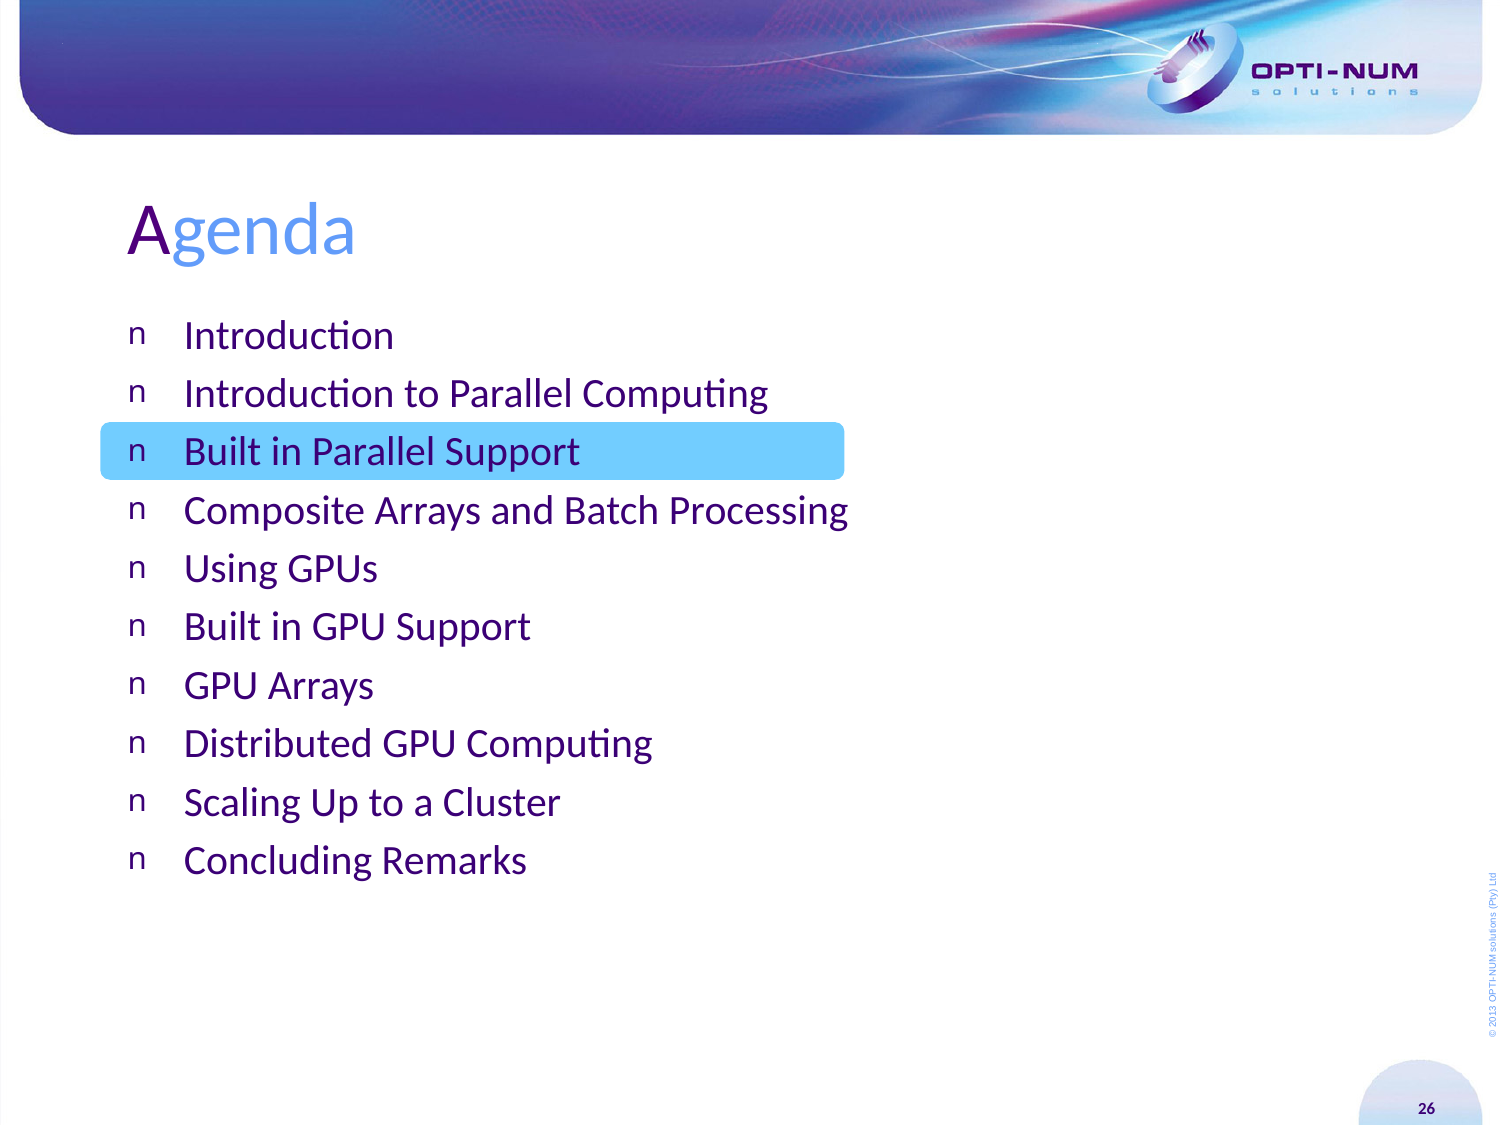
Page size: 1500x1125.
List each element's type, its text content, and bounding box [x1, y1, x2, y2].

picture [0, 0, 1500, 1125]
slide_number 26 [1287, 1074, 1451, 1125]
title Agenda [112, 149, 1388, 299]
text_box [100, 422, 112, 480]
list Introduction Introduction to Parallel Computing Built in Parallel Support Composite Arrays and Batch Processing Using GPUs Built in GPU Support GPU Arrays Distributed GPU Computing Scaling Up to a Cluster Concluding Remarks [112, 299, 1388, 1001]
